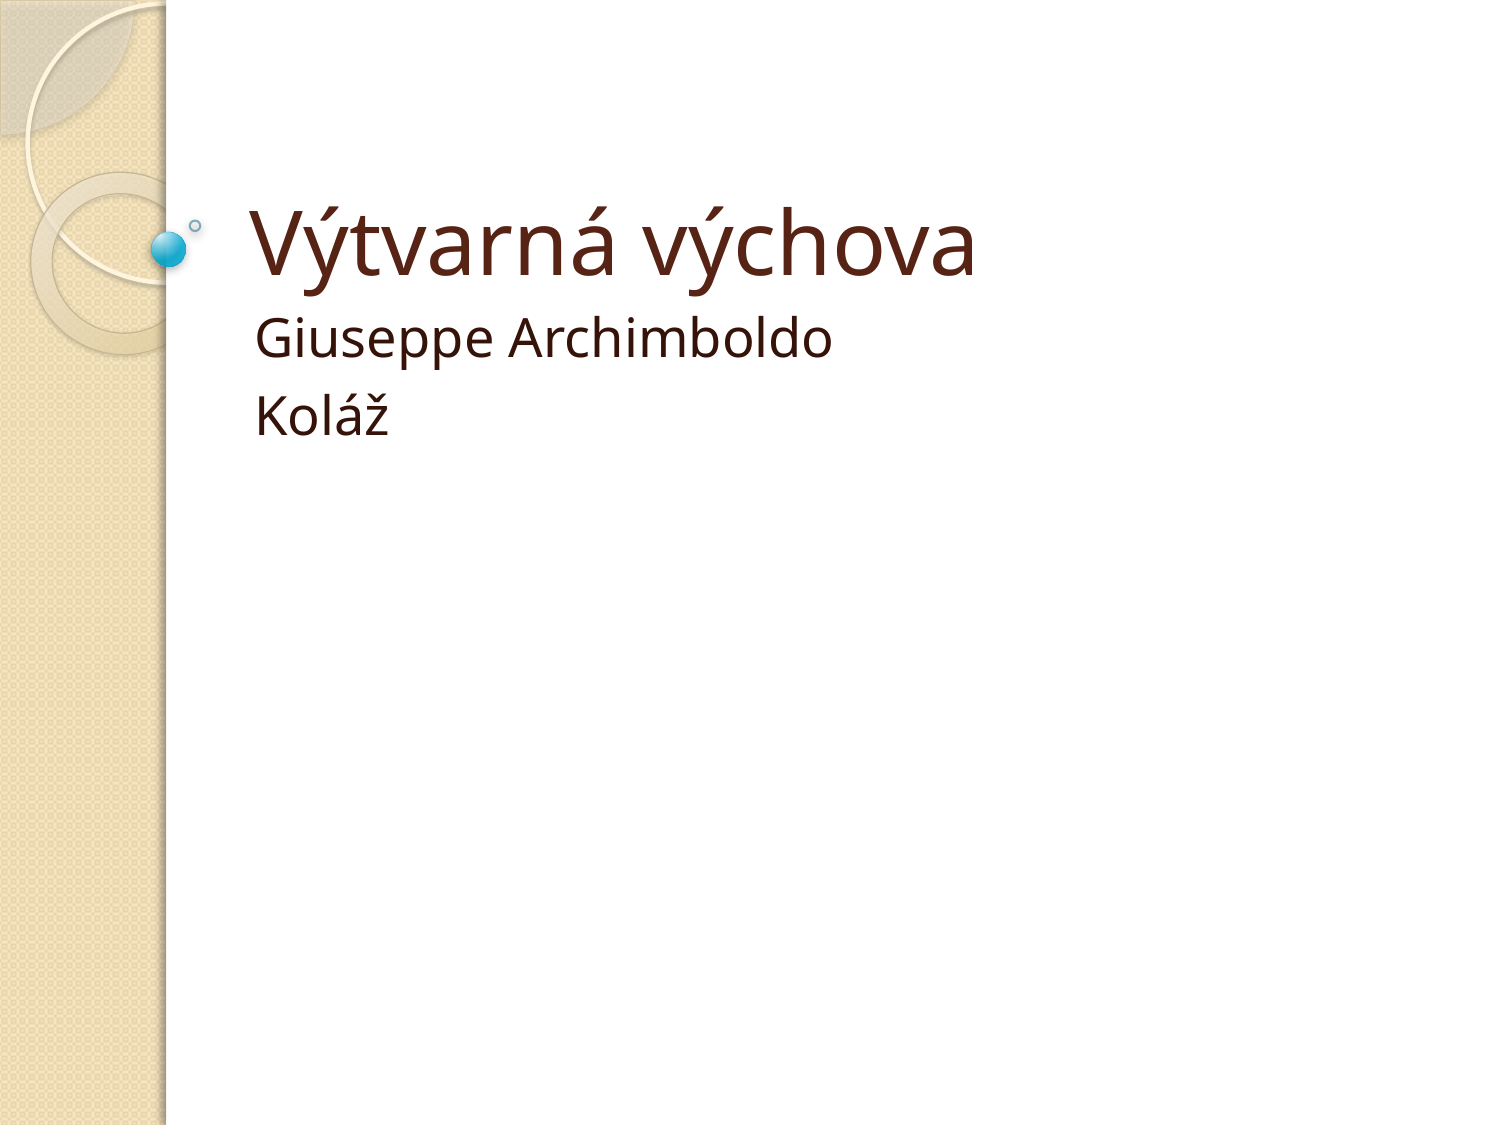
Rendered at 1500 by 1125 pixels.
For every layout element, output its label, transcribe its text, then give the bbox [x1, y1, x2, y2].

title Výtvarná výchova [234, 59, 1450, 301]
subtitle Giuseppe Archimboldo Koláž [234, 303, 1450, 591]
